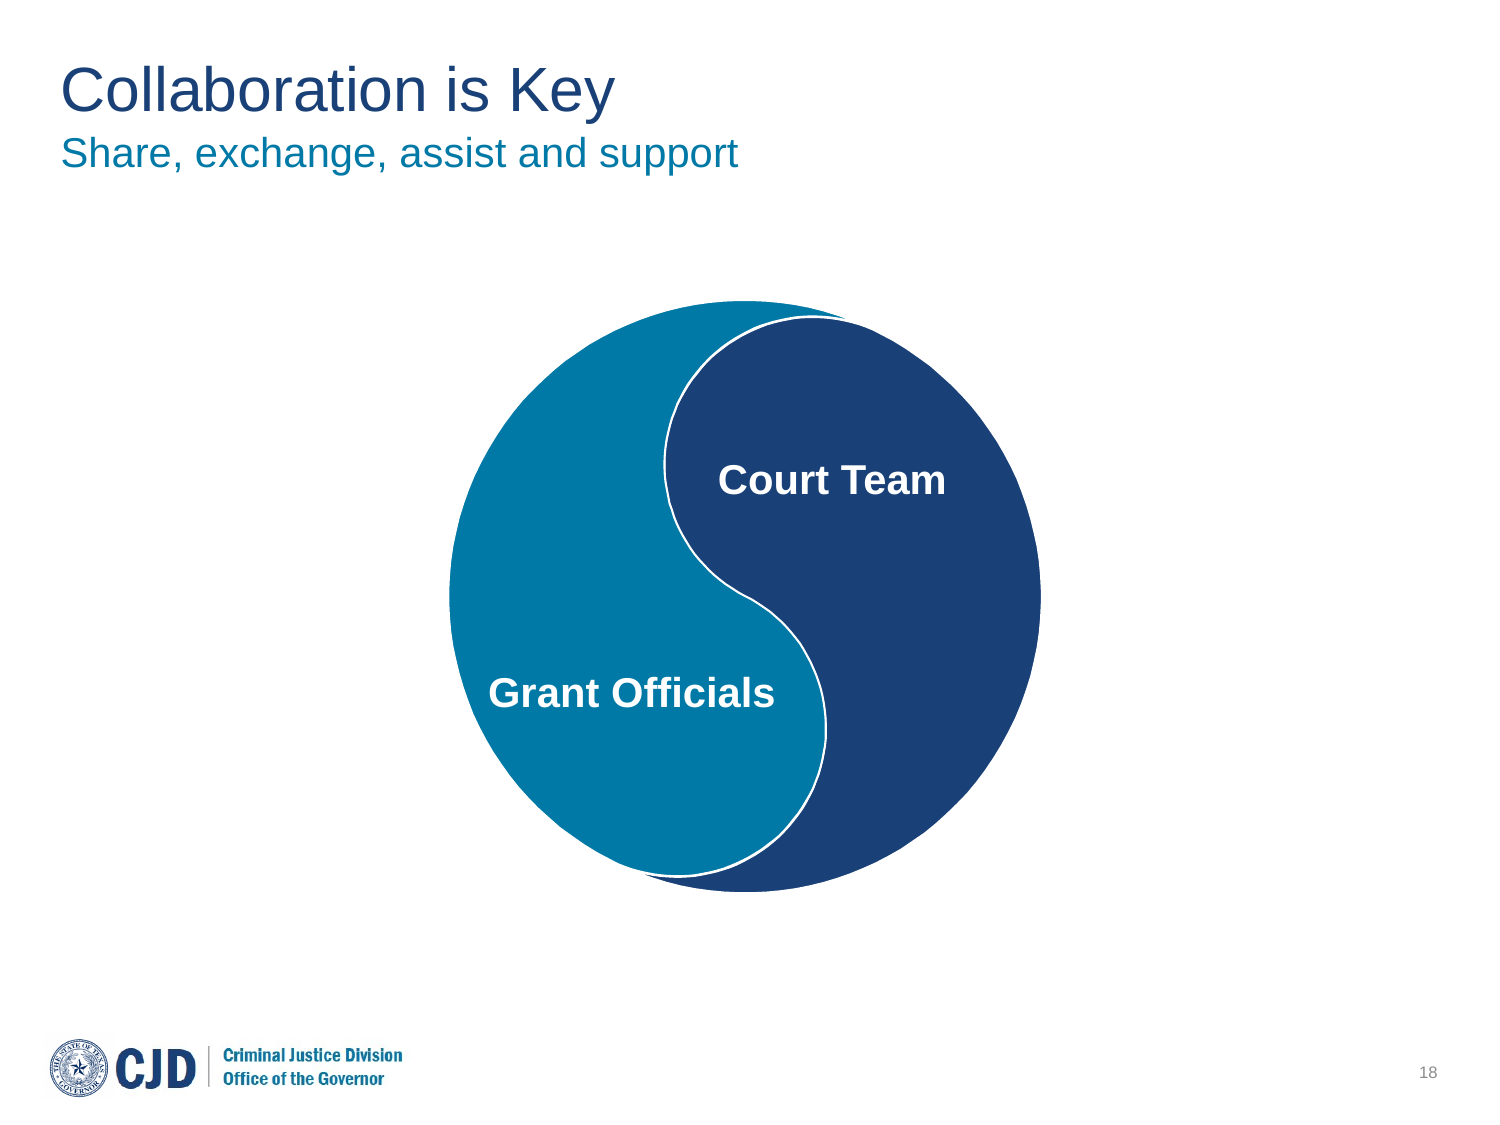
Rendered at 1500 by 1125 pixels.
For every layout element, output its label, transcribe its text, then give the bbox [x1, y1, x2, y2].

text_box [628, 317, 1042, 894]
slide_number 18 [1307, 1051, 1438, 1093]
text_box Court Team [717, 450, 948, 503]
title Collaboration is Key [60, 48, 1437, 126]
text_box [448, 299, 880, 877]
list Share, exchange, assist and support [60, 126, 1437, 285]
picture [114, 1038, 420, 1097]
text_box Grant Officials [487, 662, 776, 716]
